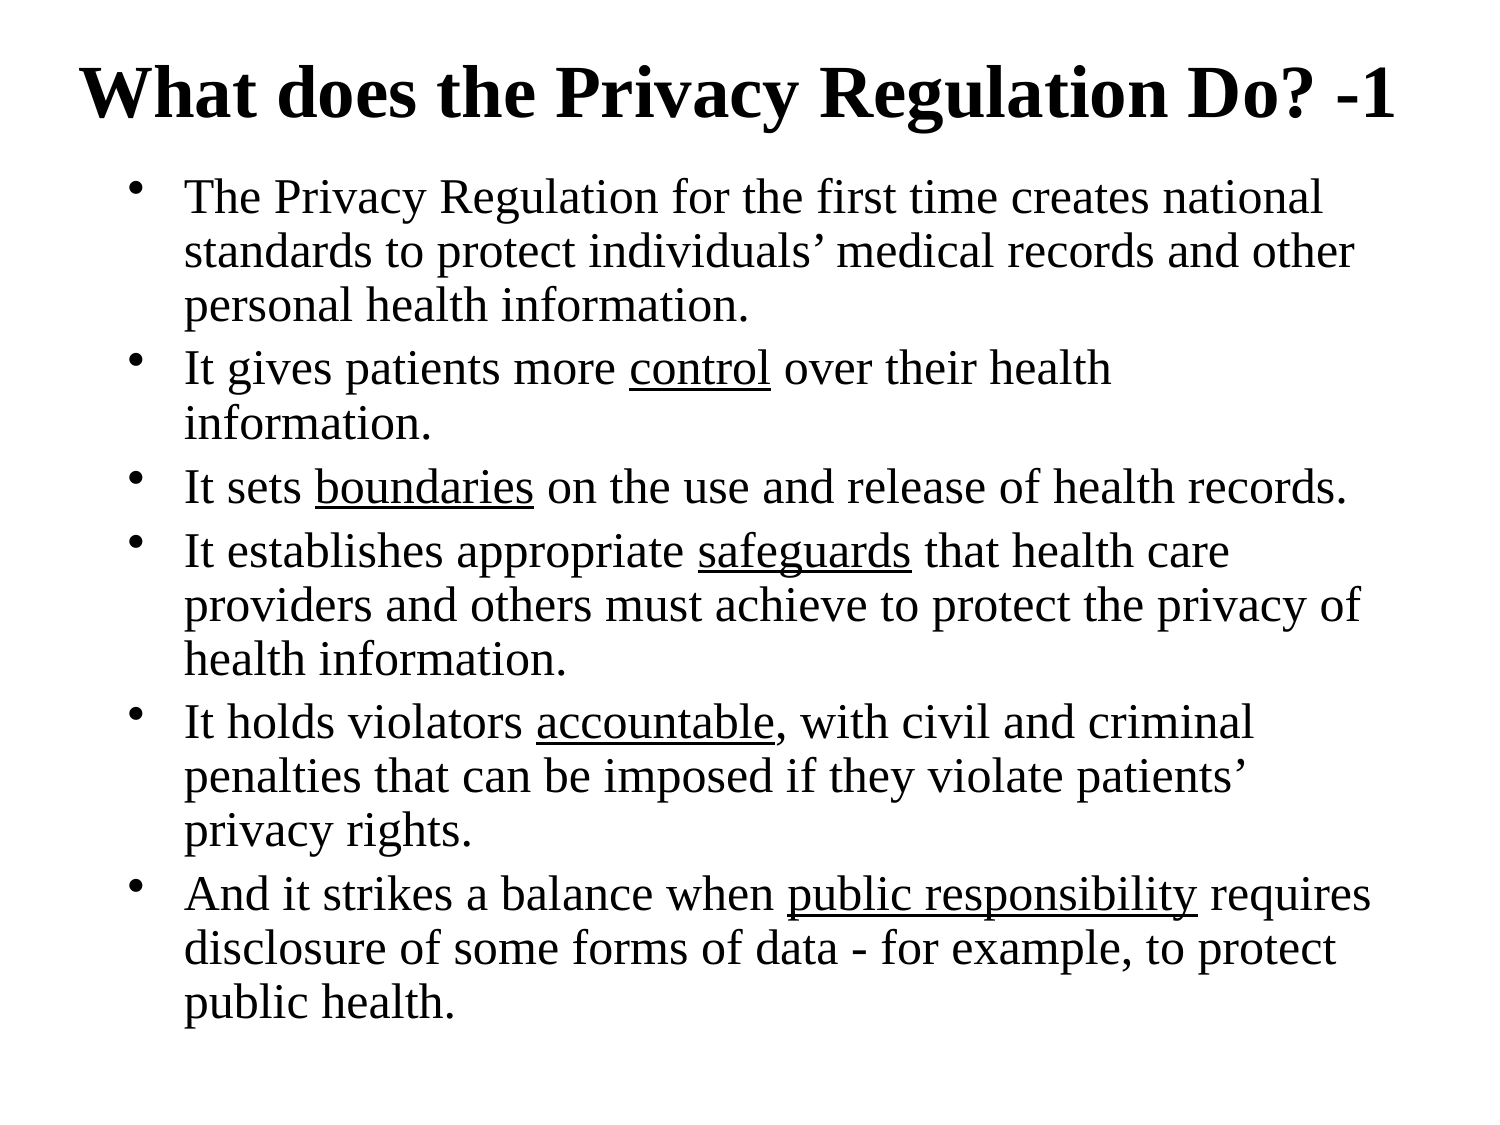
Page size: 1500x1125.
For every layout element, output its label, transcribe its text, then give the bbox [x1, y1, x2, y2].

list The Privacy Regulation for the first time creates national standards to protect individuals’ medical records and other personal health information. It gives patients more control over their health information. It sets boundaries on the use and release of health records. It establishes appropriate safeguards that health care providers and others must achieve to protect the privacy of health information. It holds violators accountable, with civil and criminal penalties that can be imposed if they violate patients’ privacy rights. And it strikes a balance when public responsibility requires disclosure of some forms of data - for example, to protect public health. [112, 162, 1388, 838]
title What does the Privacy Regulation Do? -1 [62, 37, 1438, 125]
